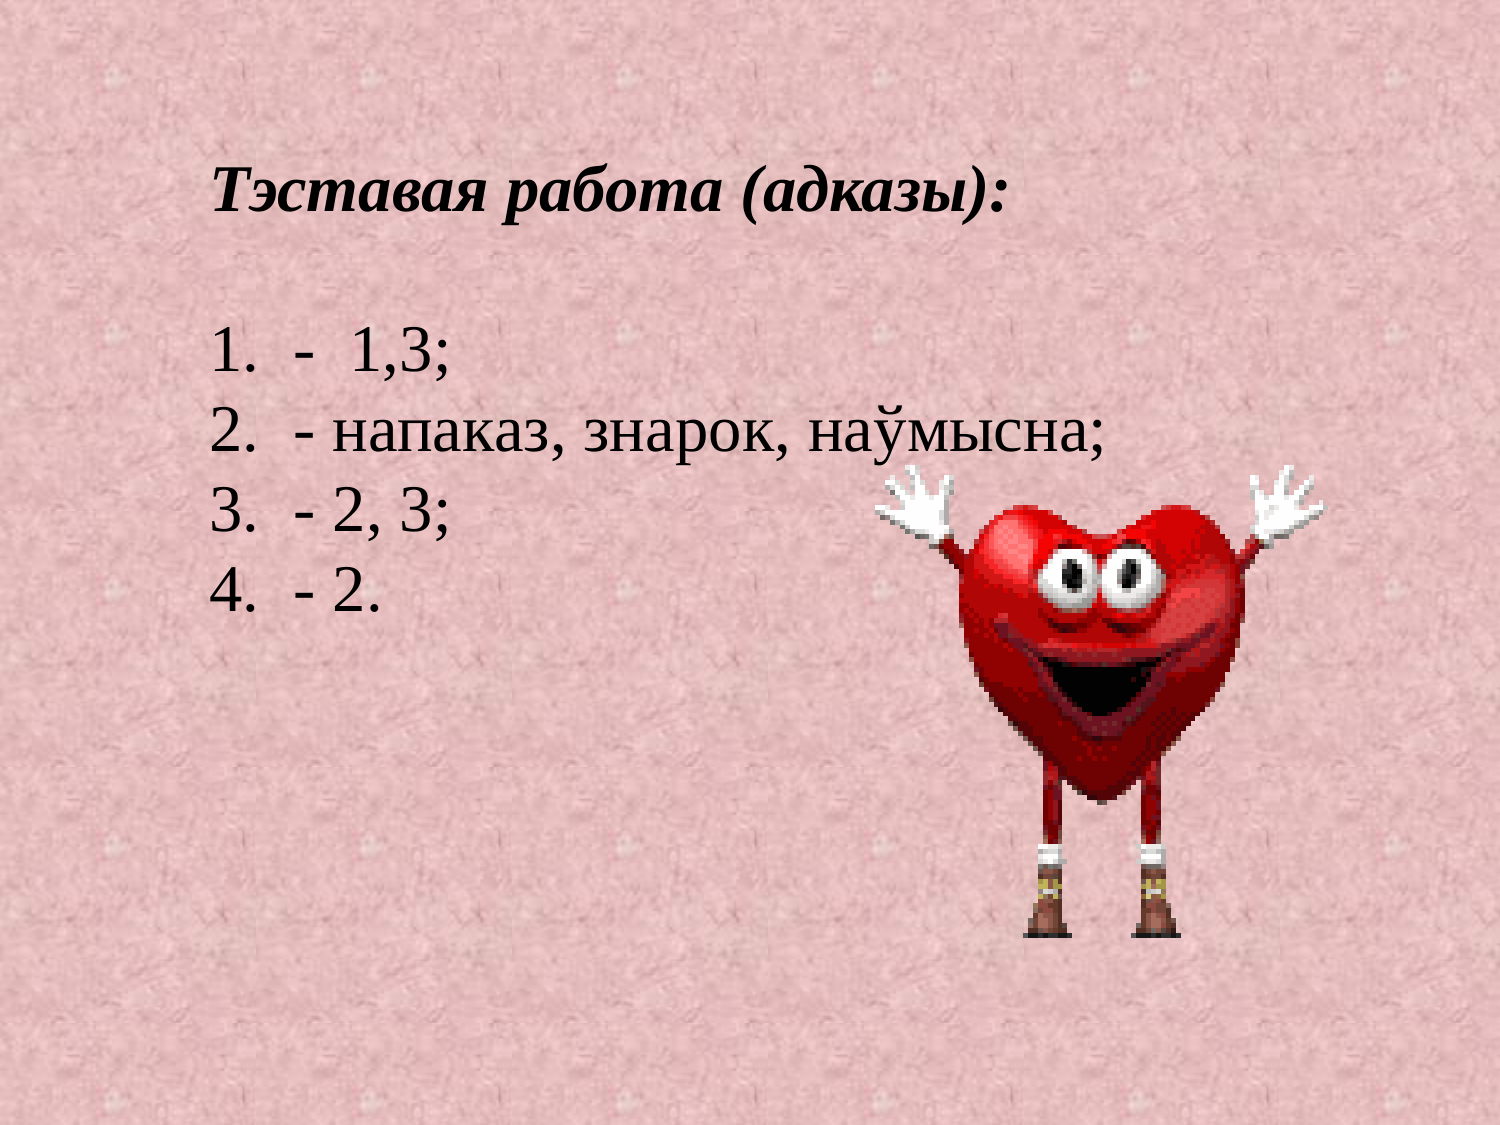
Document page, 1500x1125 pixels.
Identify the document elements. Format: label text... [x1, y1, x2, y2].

text_box Тэставая работа (адказы): - 1,3; - напаказ, знарок, наўмысна; - 2, 3; - 2. [194, 137, 1294, 712]
picture [0, 0, 1500, 1125]
